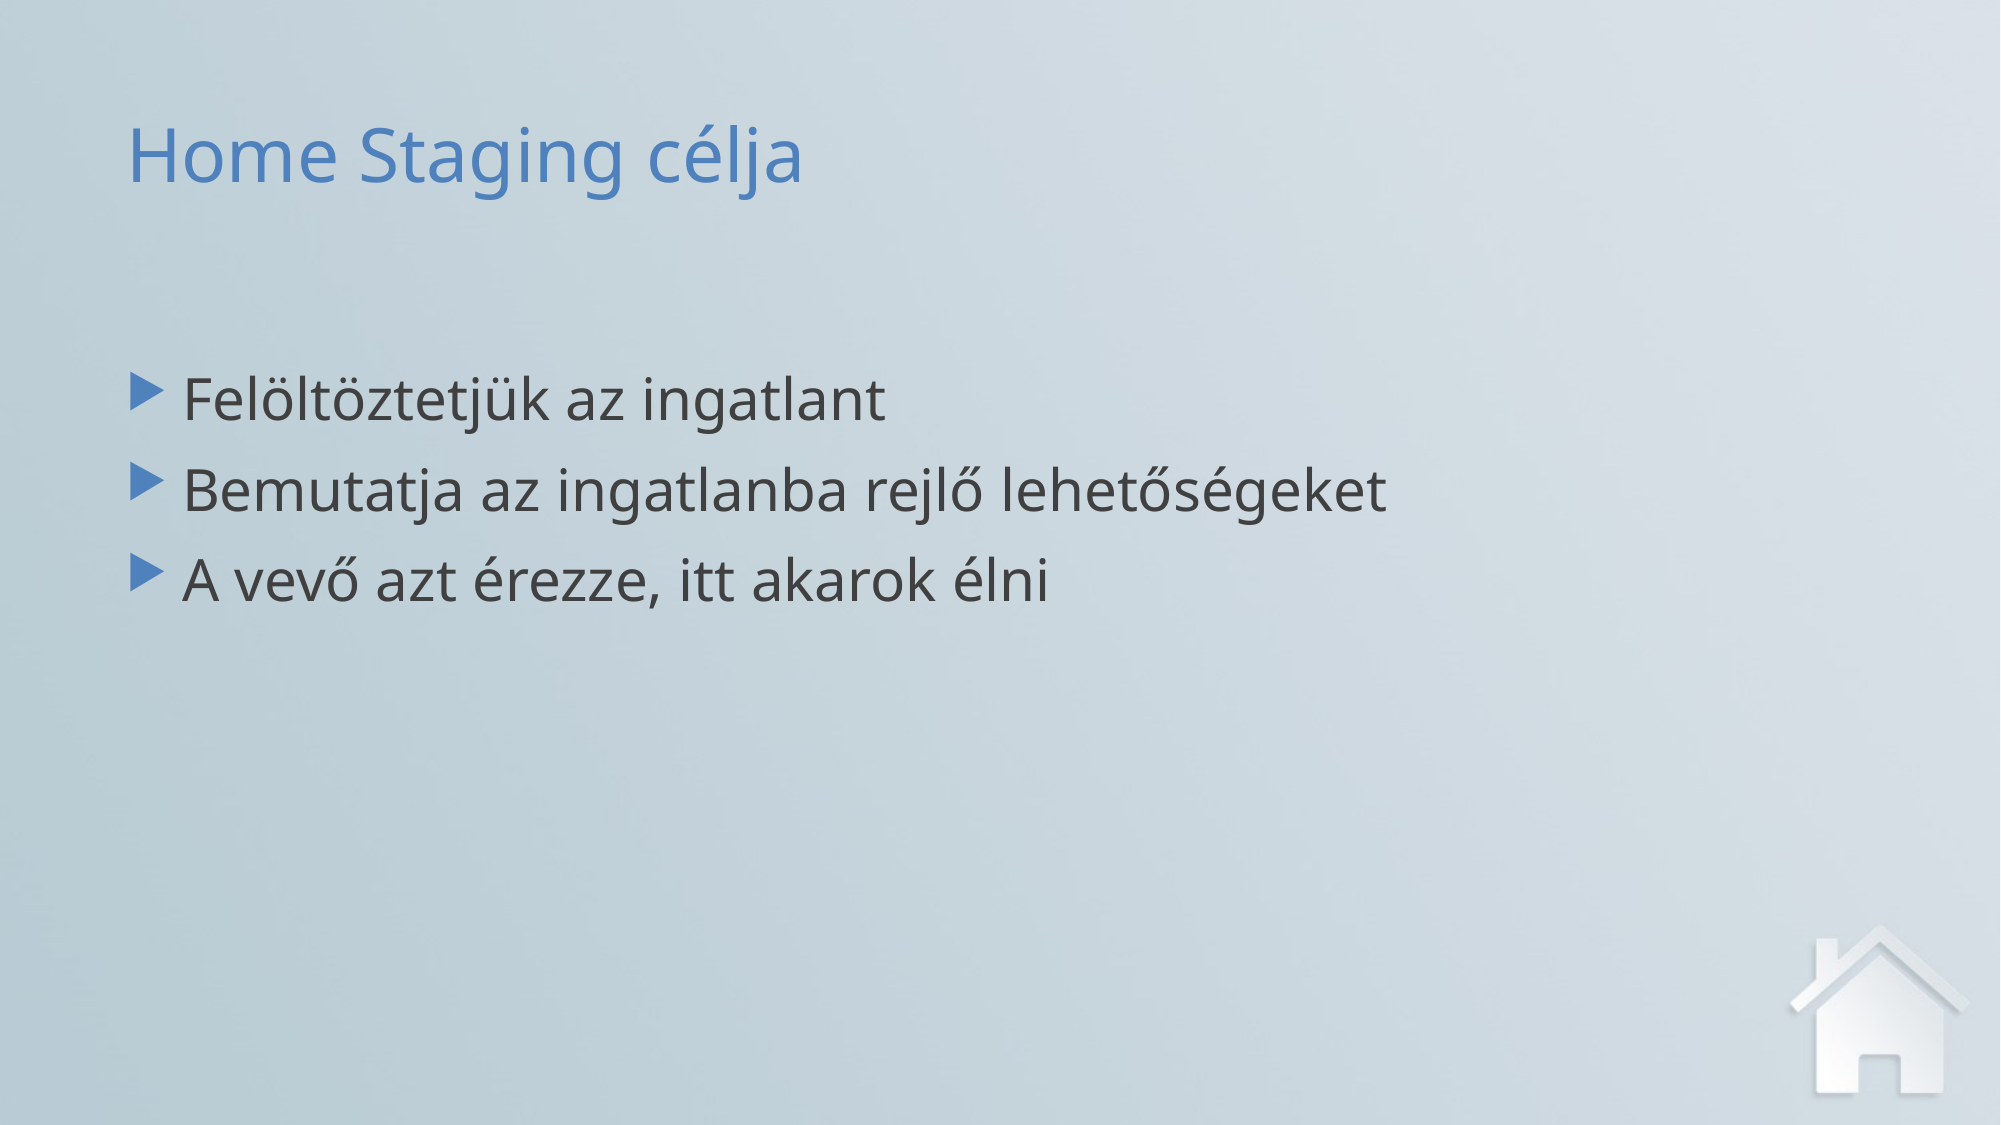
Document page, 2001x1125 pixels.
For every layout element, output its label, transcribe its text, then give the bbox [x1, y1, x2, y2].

list Felöltöztetjük az ingatlant Bemutatja az ingatlanba rejlő lehetőségeket A vevő azt érezze, itt akarok élni [111, 354, 1522, 992]
title Home Staging célja [111, 99, 1522, 317]
picture [0, 0, 2001, 1125]
